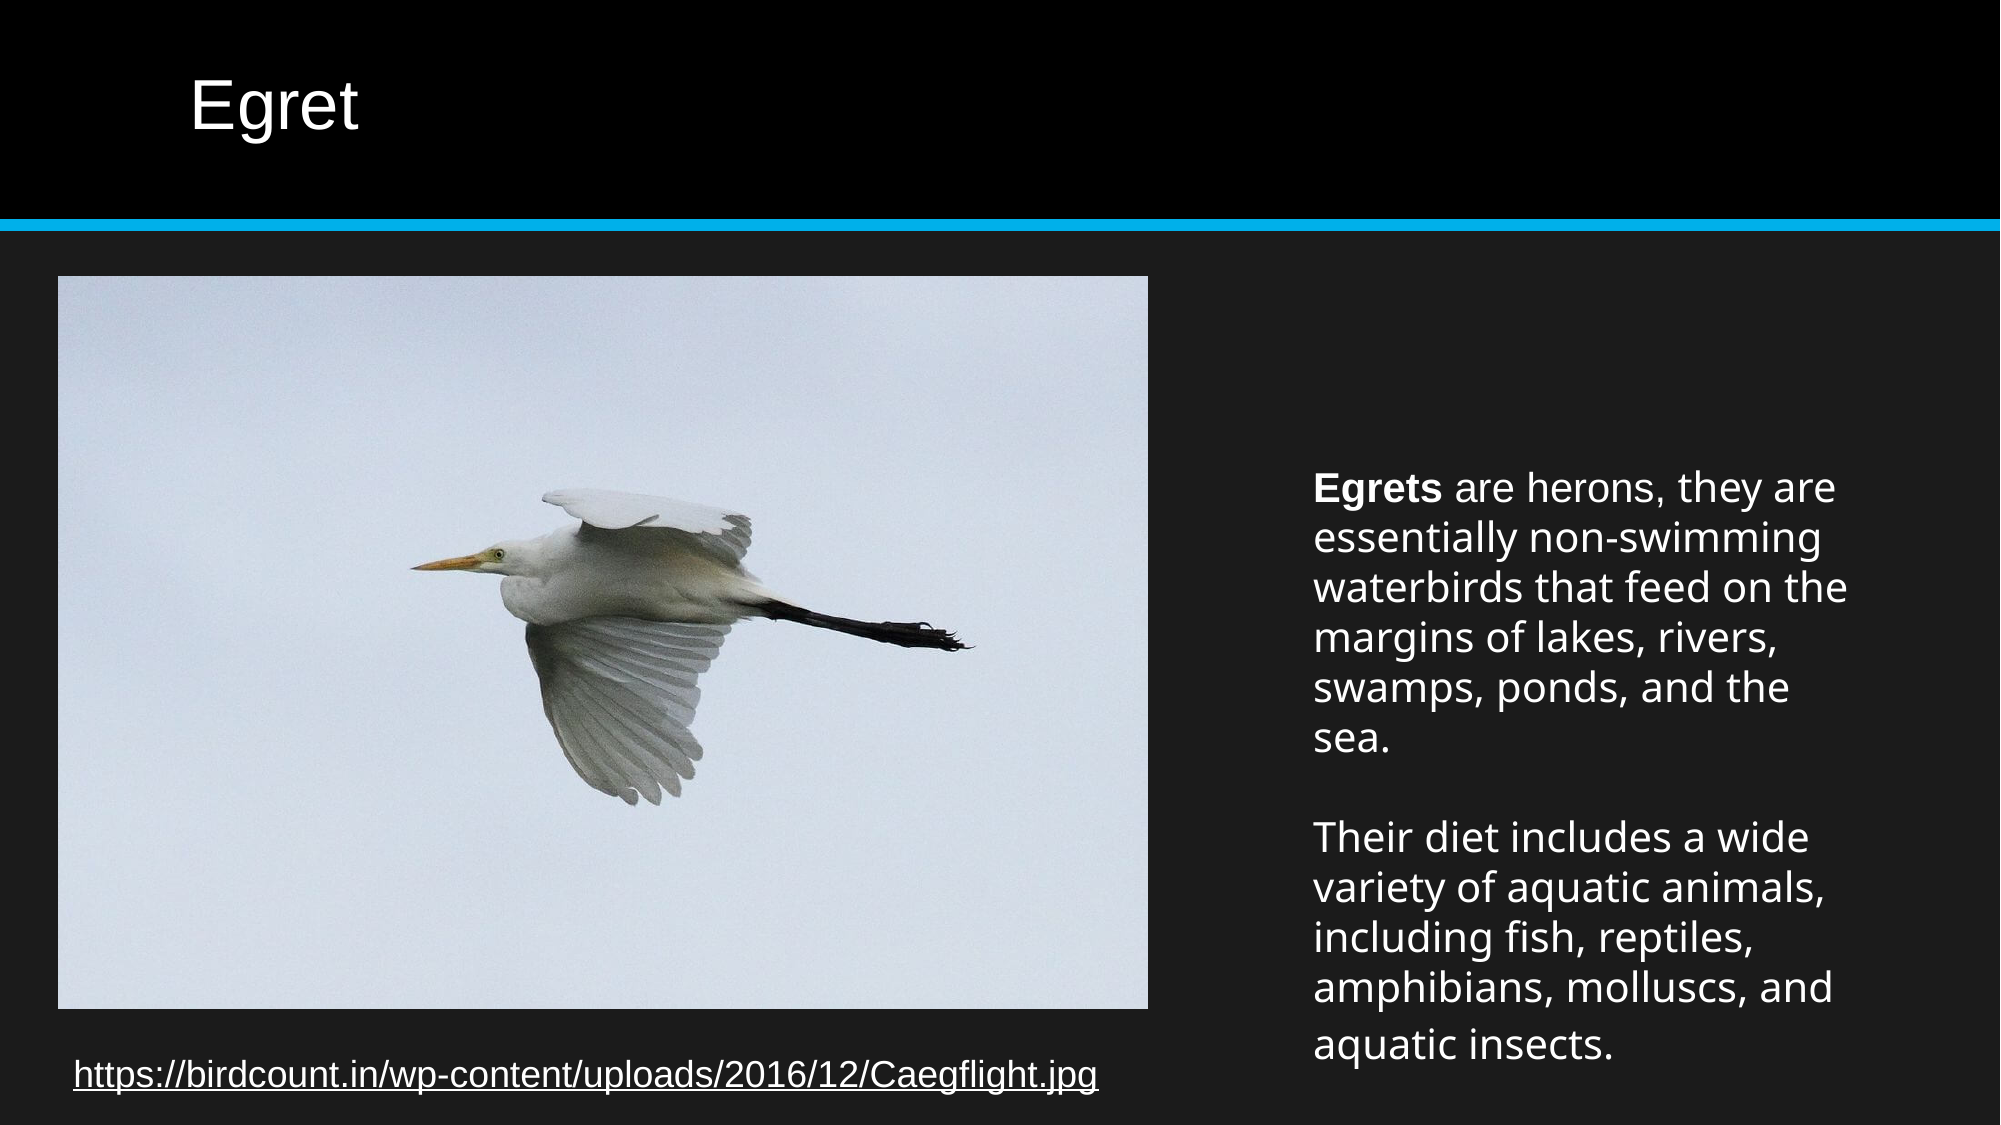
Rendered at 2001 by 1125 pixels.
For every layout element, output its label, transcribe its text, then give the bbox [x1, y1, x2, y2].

title Egret [174, 16, 1825, 197]
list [58, 276, 1148, 1009]
text_box Egrets are herons, they are essentially non-swimming waterbirds that feed on the margins of lakes, rivers, swamps, ponds, and the sea. Their diet includes a wide variety of aquatic animals, including fish, reptiles, amphibians, molluscs, and aquatic insects. [1298, 453, 1889, 1075]
text_box https://birdcount.in/wp-content/uploads/2016/12/Caegflight.jpg [58, 1042, 1132, 1125]
